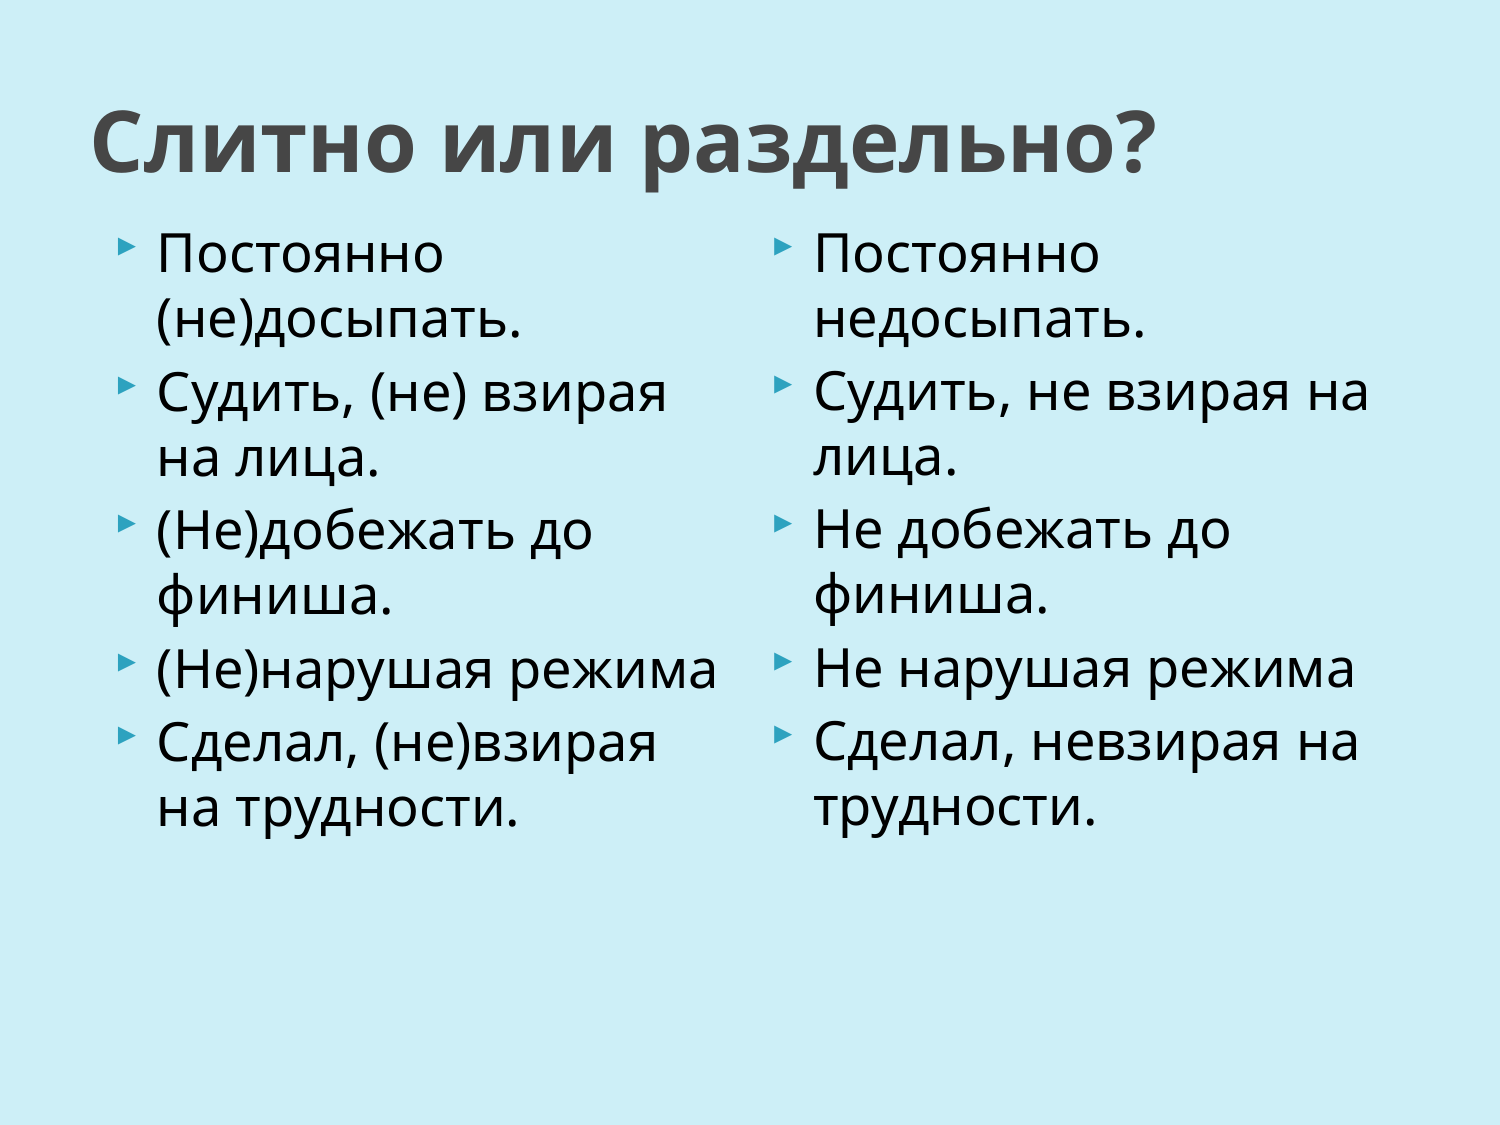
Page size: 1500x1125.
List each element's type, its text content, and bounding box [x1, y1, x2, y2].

list Постоянно (не)досыпать. Судить, (не) взирая на лица. (Не)добежать до финиша. (Не)нарушая режима Сделал, (не)взирая на трудности. [82, 210, 738, 947]
title Слитно или раздельно? [75, 44, 1425, 233]
list Постоянно недосыпать. Судить, не взирая на лица. Не добежать до финиша. Не нарушая режима Сделал, невзирая на трудности. [738, 210, 1454, 1008]
